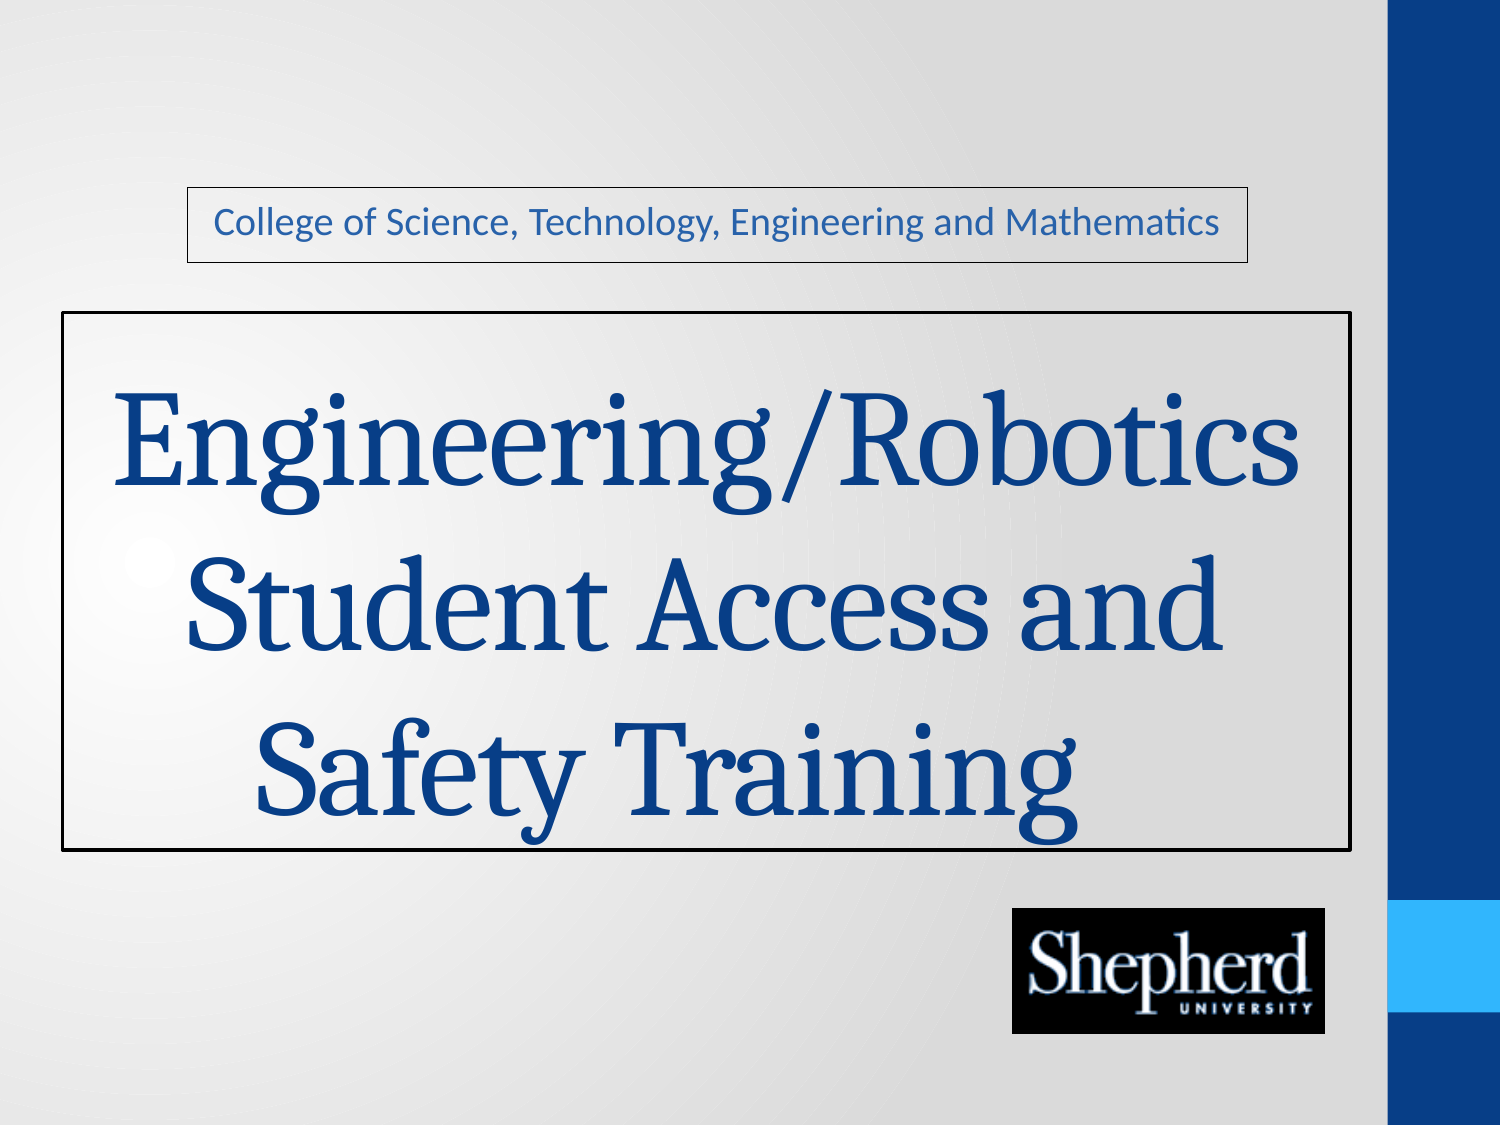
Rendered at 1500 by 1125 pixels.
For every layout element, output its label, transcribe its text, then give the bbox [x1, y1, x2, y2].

picture [1011, 908, 1326, 1035]
subtitle College of Science, Technology, Engineering and Mathematics [187, 187, 1248, 263]
title Engineering/Robotics Student Access and Safety Training [62, 312, 1350, 850]
